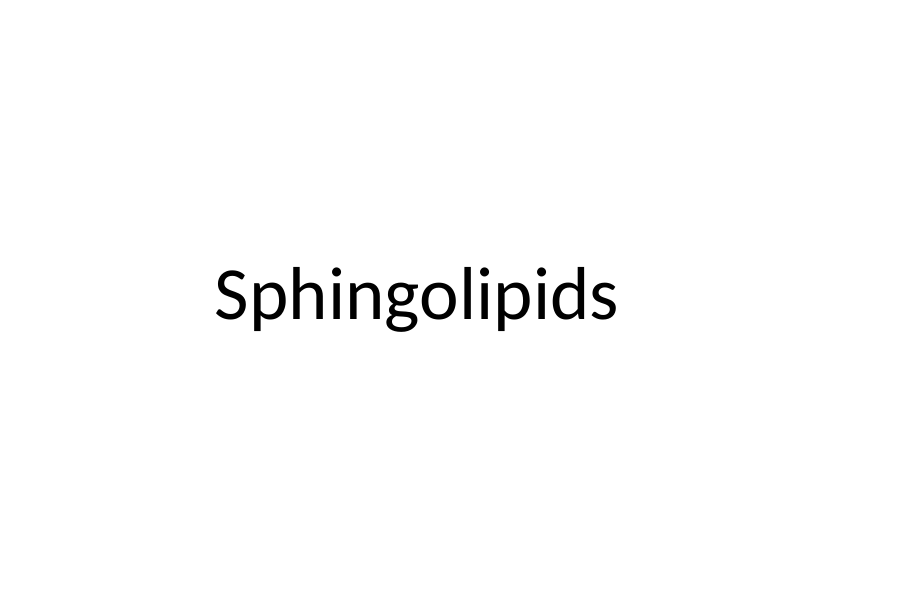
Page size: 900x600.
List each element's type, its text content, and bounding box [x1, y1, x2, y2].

text_box Sphingolipids [200, 237, 635, 343]
